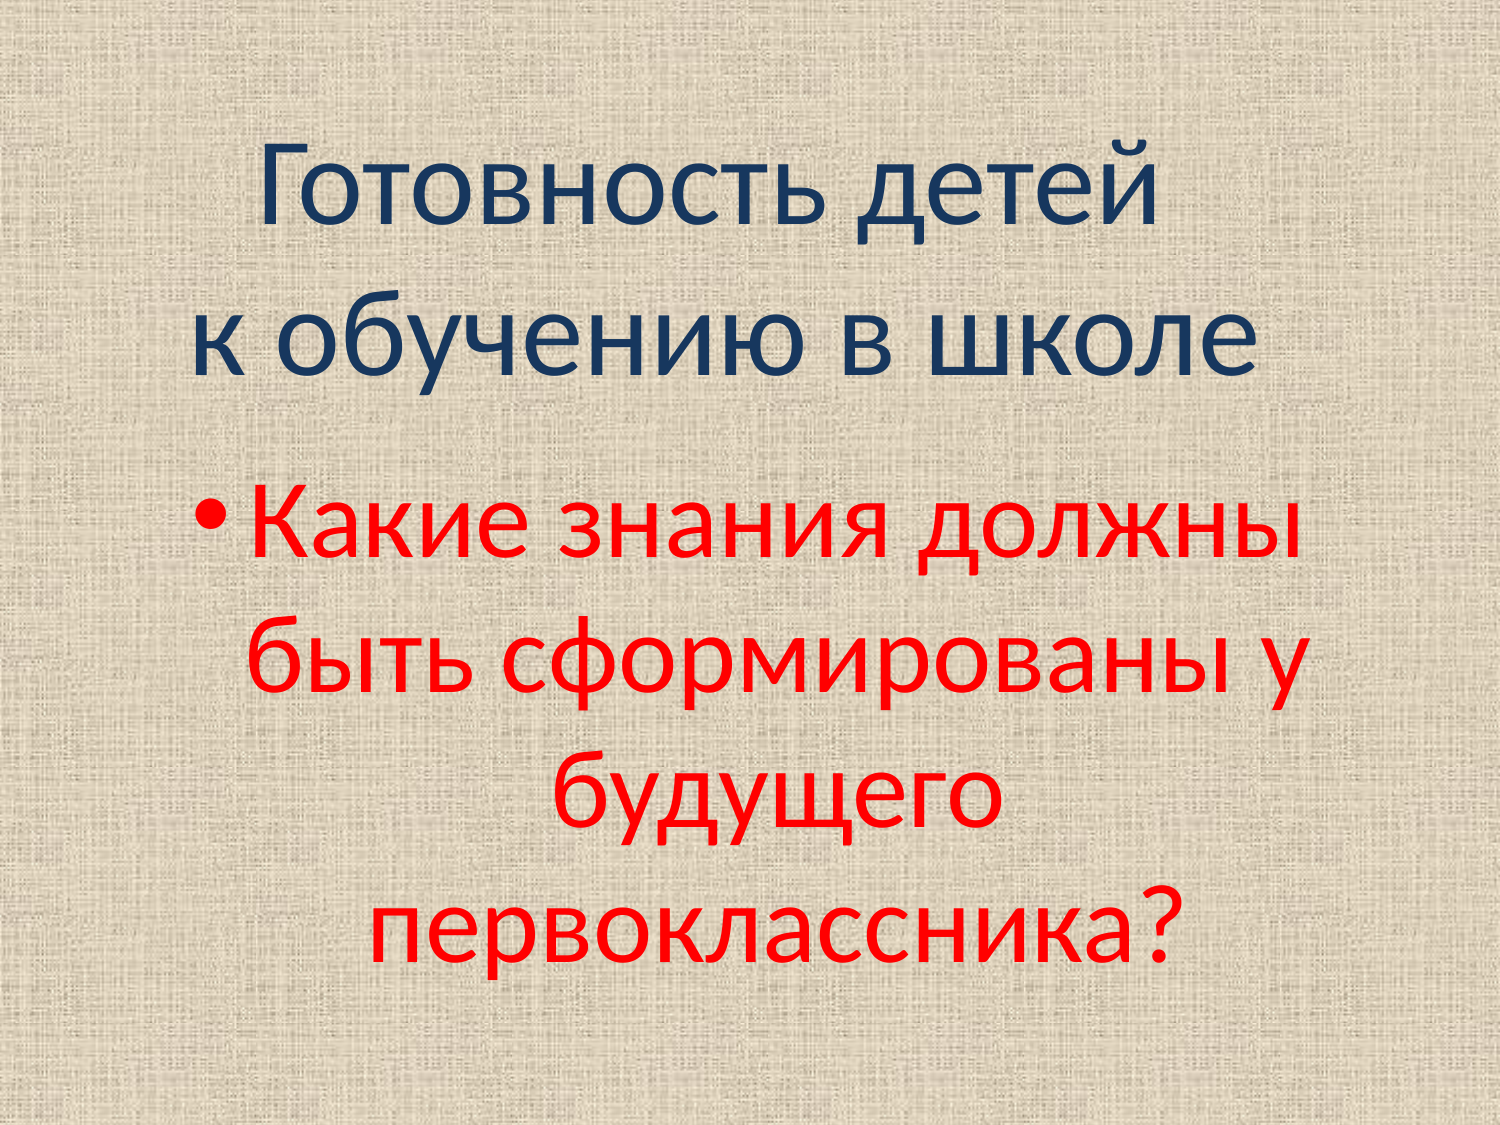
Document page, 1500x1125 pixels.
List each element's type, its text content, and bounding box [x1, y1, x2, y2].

title Готовность детей к обучению в школе [75, 212, 1375, 437]
list Какие знания должны быть сформированы у будущего первоклассника? [75, 437, 1425, 1005]
picture [0, 0, 1500, 1125]
